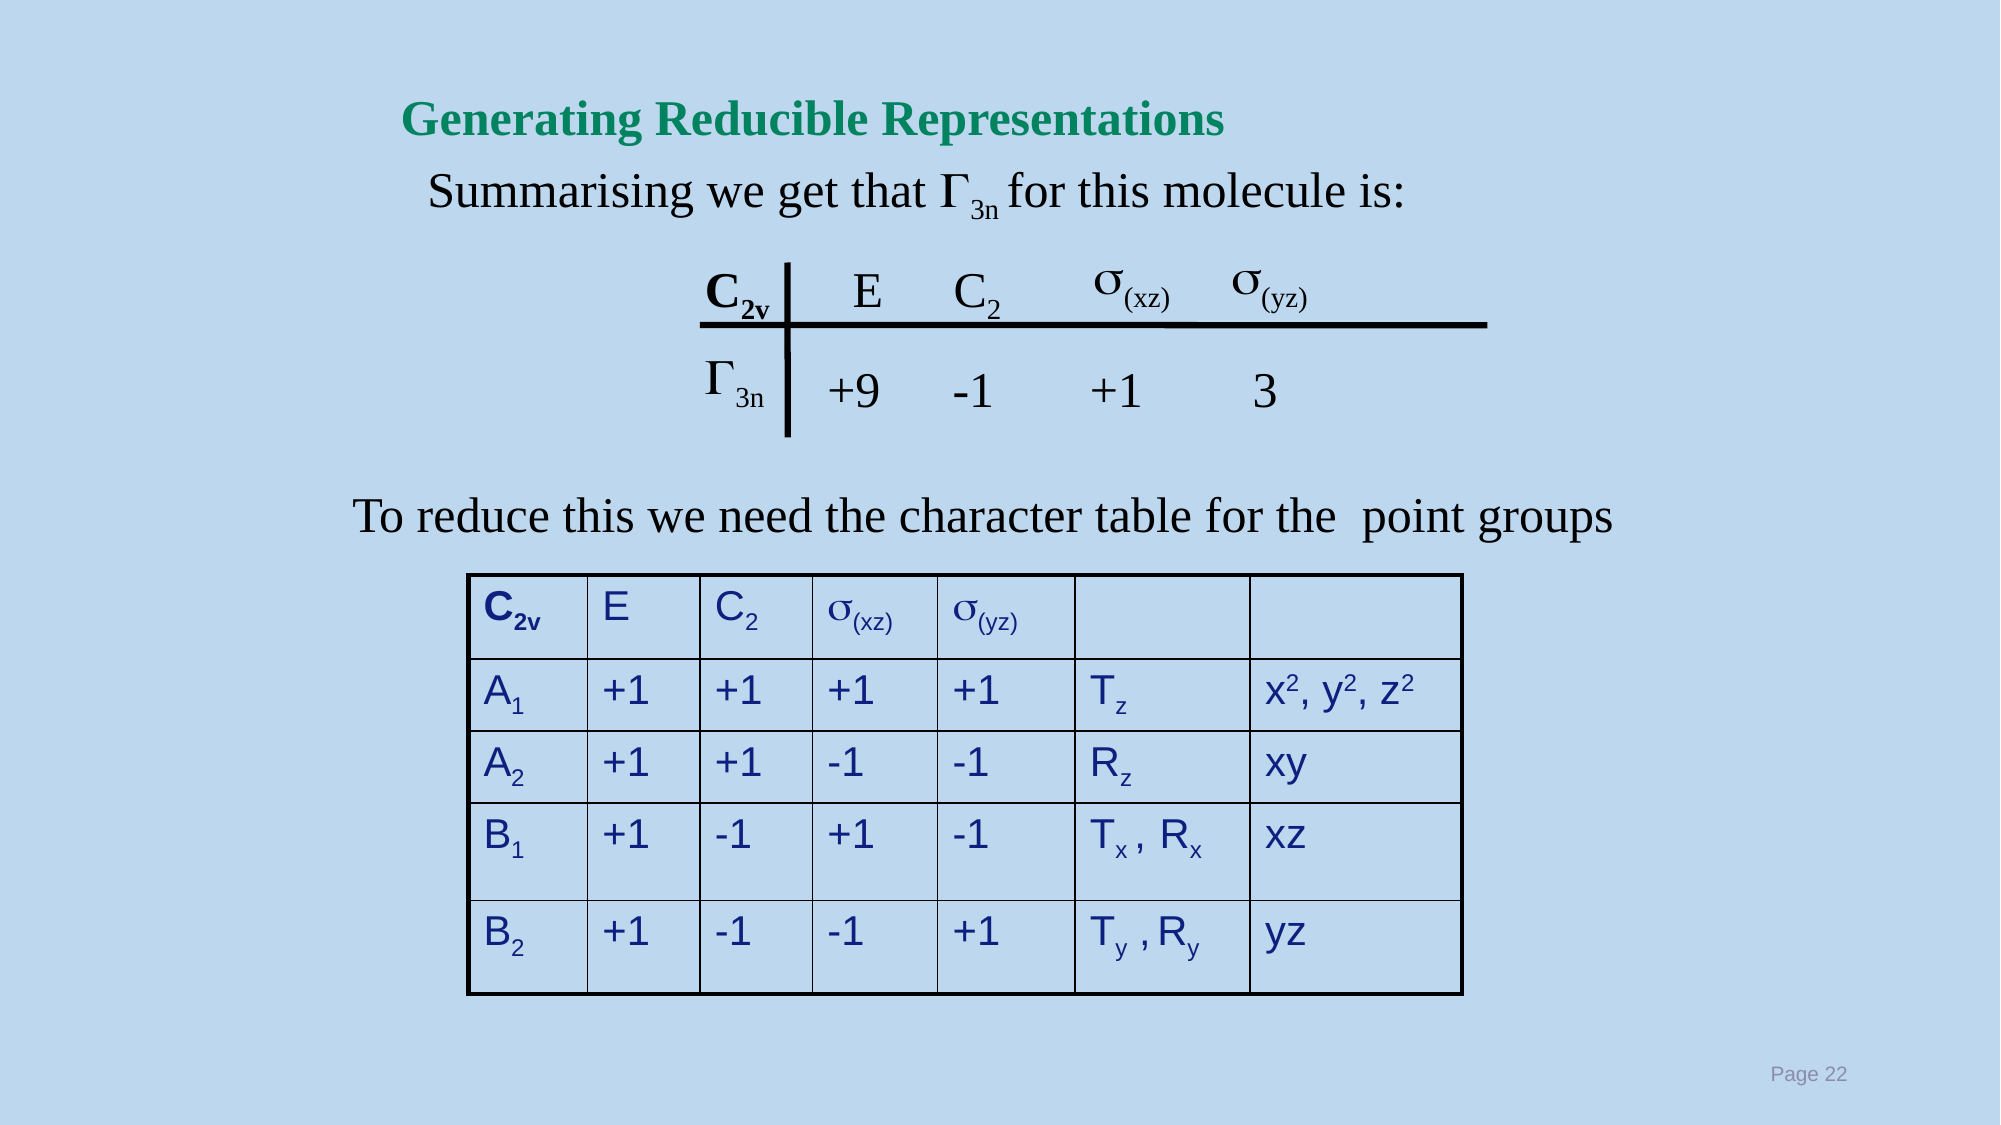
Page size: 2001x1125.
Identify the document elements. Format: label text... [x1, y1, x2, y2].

text_box To reduce this we need the character table for the point groups [337, 474, 1630, 550]
table_cell Rz [1076, 732, 1249, 802]
table_header C2 [701, 577, 812, 658]
text_box 3 [1237, 349, 1293, 425]
text_box s(xz) [1078, 237, 1186, 321]
table_header s(xz) [813, 577, 937, 658]
table_cell A1 [471, 660, 587, 730]
table_header E [588, 577, 699, 658]
table_cell +1 [701, 732, 812, 802]
table_cell +1 [588, 804, 699, 900]
table_cell A2 [471, 732, 587, 802]
text_box Summarising we get that G3n for this molecule is: [412, 149, 1425, 233]
table_cell +1 [588, 732, 699, 802]
text_box G3n [689, 337, 780, 421]
table_cell +1 [813, 660, 937, 730]
table_cell +1 [938, 901, 1074, 992]
table_cell B1 [471, 804, 587, 900]
text_box -1 [937, 349, 1010, 425]
table_header [1076, 577, 1249, 658]
text_box C2v [690, 249, 785, 333]
table_cell -1 [813, 732, 937, 802]
text_box +9 [812, 349, 896, 425]
table_cell -1 [938, 804, 1074, 900]
table_cell Tz [1076, 660, 1249, 730]
text_box s(yz) [1216, 237, 1323, 321]
text_box +1 [1075, 349, 1159, 425]
table_cell -1 [701, 804, 812, 900]
text_box E [837, 249, 898, 325]
table_cell +1 [701, 660, 812, 730]
slide_number Page 22 [1412, 1042, 1863, 1103]
table_cell Ty , Ry [1076, 901, 1249, 992]
text_box C2 [938, 249, 1017, 333]
table_header s(yz) [938, 577, 1074, 658]
table_header C2v [471, 577, 587, 658]
table_cell +1 [938, 660, 1074, 730]
table_cell yz [1251, 901, 1460, 992]
table_cell x2, y2, z2 [1251, 660, 1460, 730]
table_cell Tx , Rx [1076, 804, 1249, 900]
table_cell +1 [813, 804, 937, 900]
table_cell xz [1251, 804, 1460, 900]
table_cell B2 [471, 901, 587, 992]
table_cell -1 [938, 732, 1074, 802]
table_cell -1 [813, 901, 937, 992]
table_header [1251, 577, 1460, 658]
table_cell +1 [588, 901, 699, 992]
text_box Generating Reducible Representations [385, 78, 1241, 153]
table_cell -1 [701, 901, 812, 992]
table_cell +1 [588, 660, 699, 730]
table_cell xy [1251, 732, 1460, 802]
